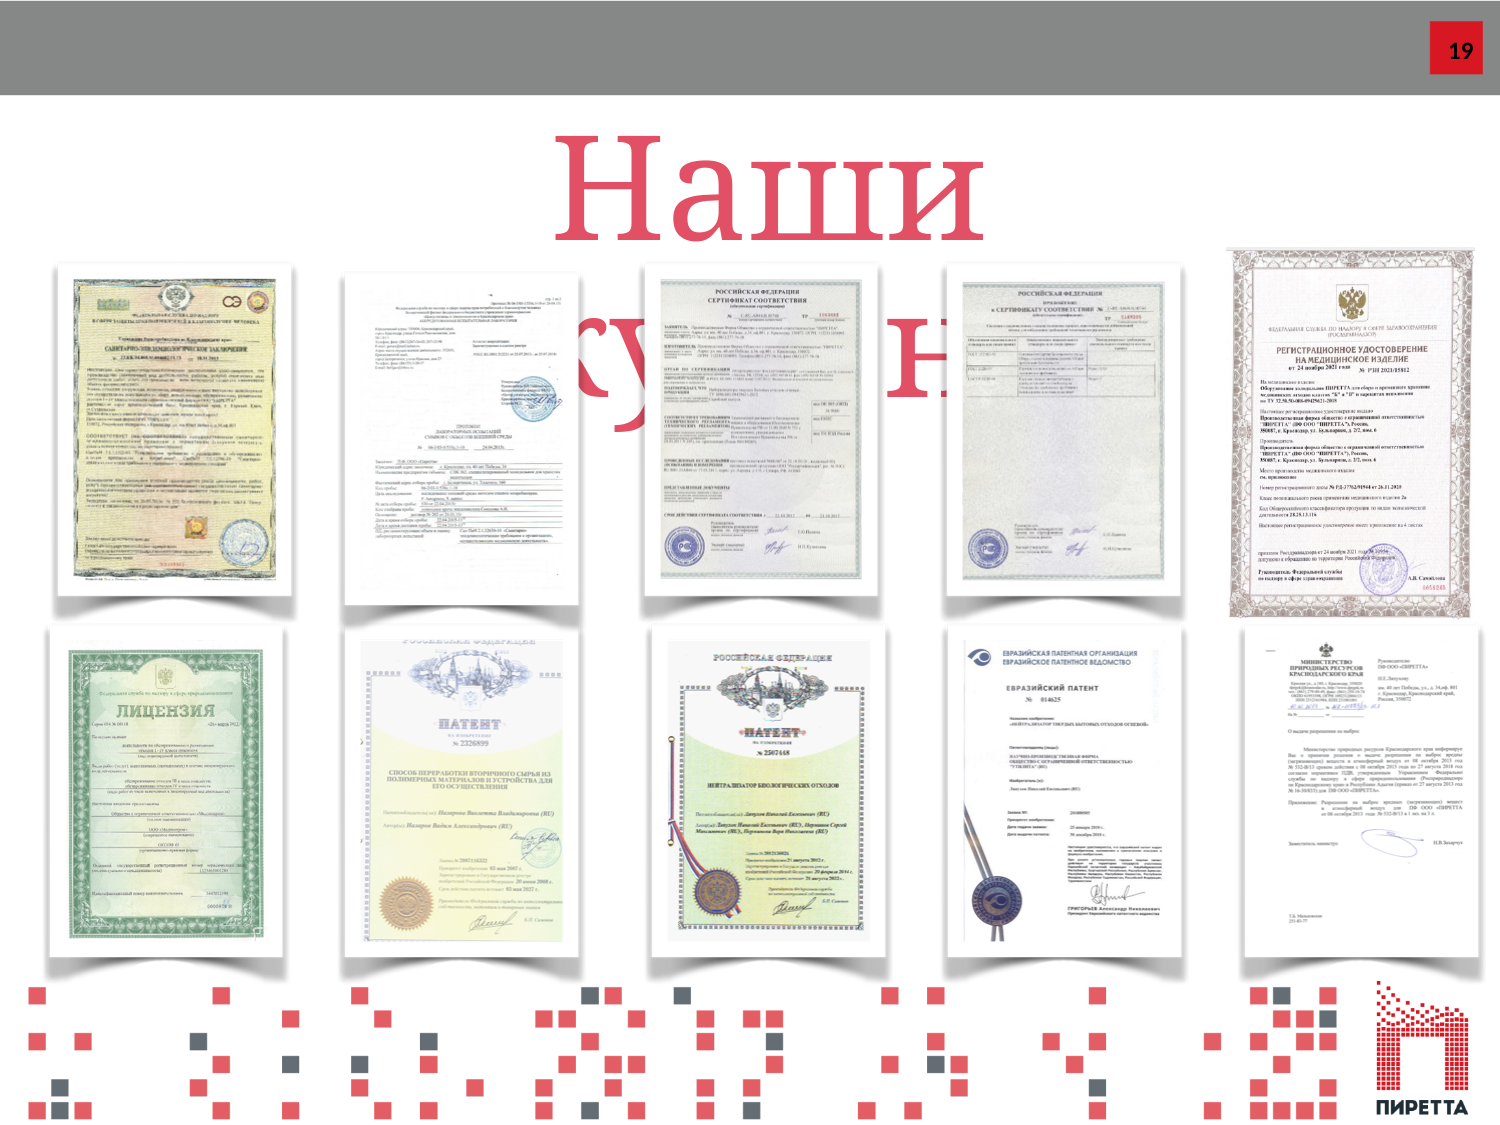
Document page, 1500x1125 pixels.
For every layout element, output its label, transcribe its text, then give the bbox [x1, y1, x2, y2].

slide_number 19 [1434, 27, 1482, 73]
list Наши документы [160, 106, 1377, 288]
picture [0, 0, 1500, 1120]
